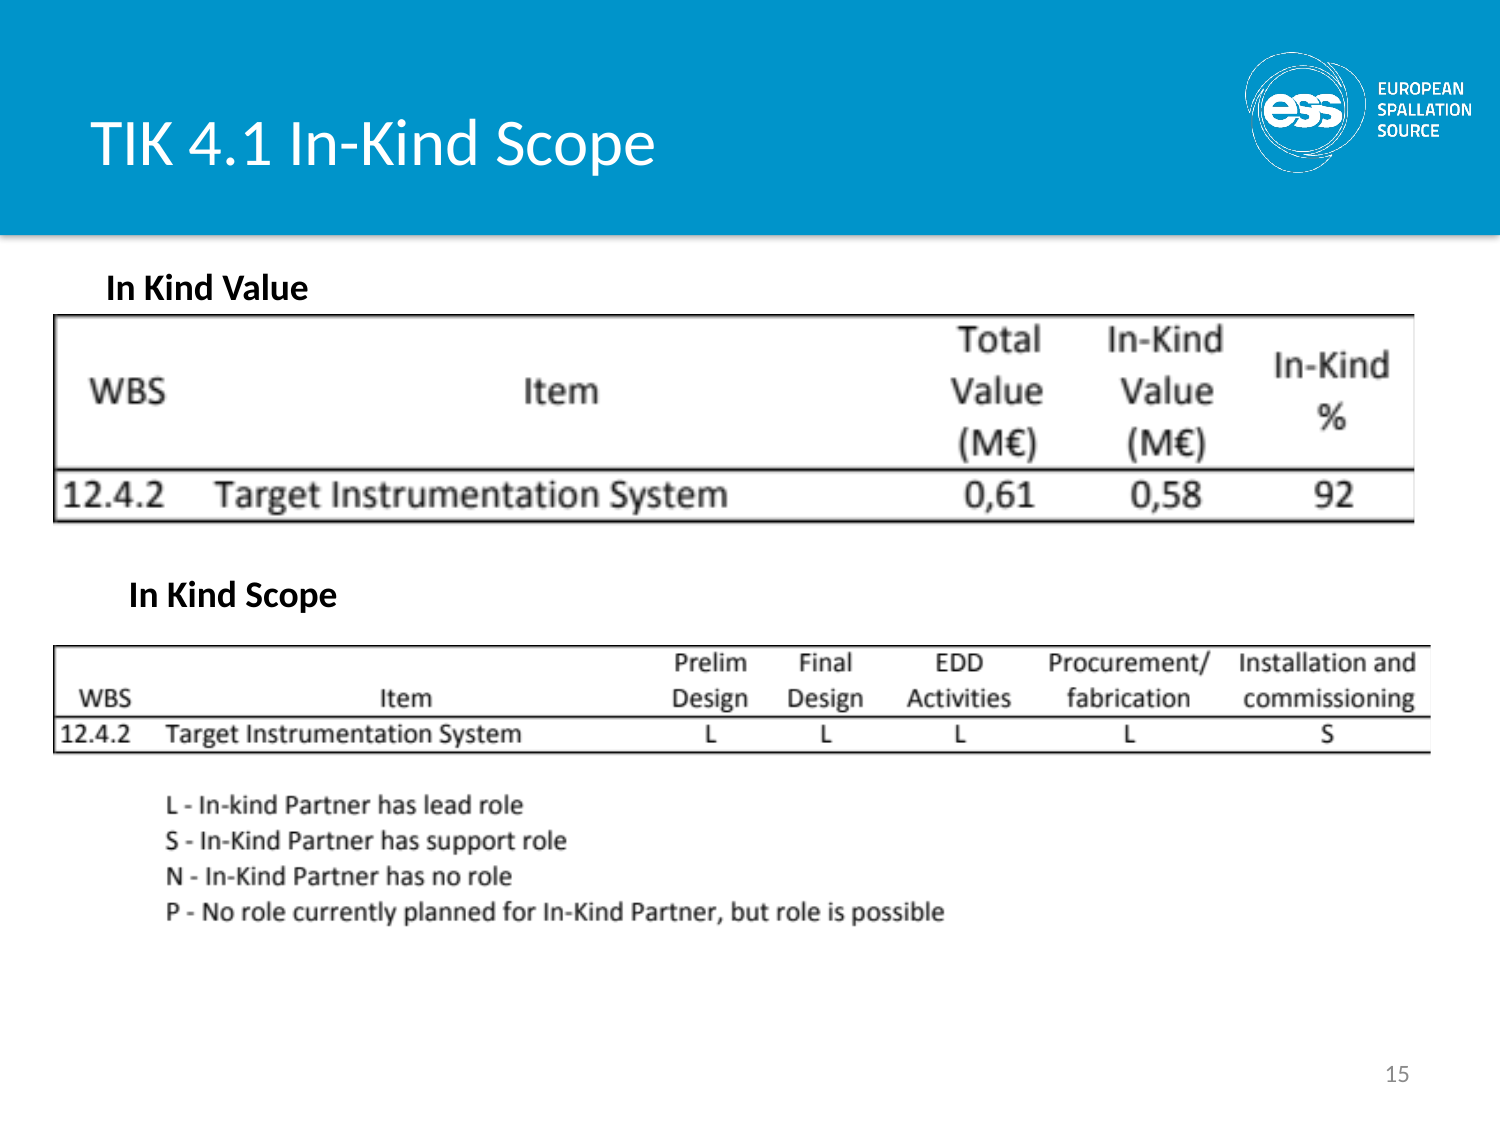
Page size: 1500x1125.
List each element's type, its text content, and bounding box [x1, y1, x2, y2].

picture [1400, 83, 1407, 94]
picture [1443, 86, 1450, 93]
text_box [52, 314, 1415, 623]
picture [1423, 83, 1430, 94]
picture [1398, 109, 1406, 115]
picture [1436, 104, 1444, 115]
text_box In Kind Value [91, 255, 325, 312]
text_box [52, 644, 1431, 1000]
slide_number 15 [1074, 1042, 1425, 1103]
picture [1454, 83, 1458, 94]
title TIK 4.1 In-Kind Scope [75, 45, 1247, 233]
picture [1409, 104, 1415, 115]
picture [1389, 104, 1393, 115]
picture [1379, 83, 1385, 94]
picture [1418, 104, 1423, 115]
picture [1432, 125, 1438, 136]
picture [1422, 125, 1428, 134]
picture [1264, 94, 1342, 127]
